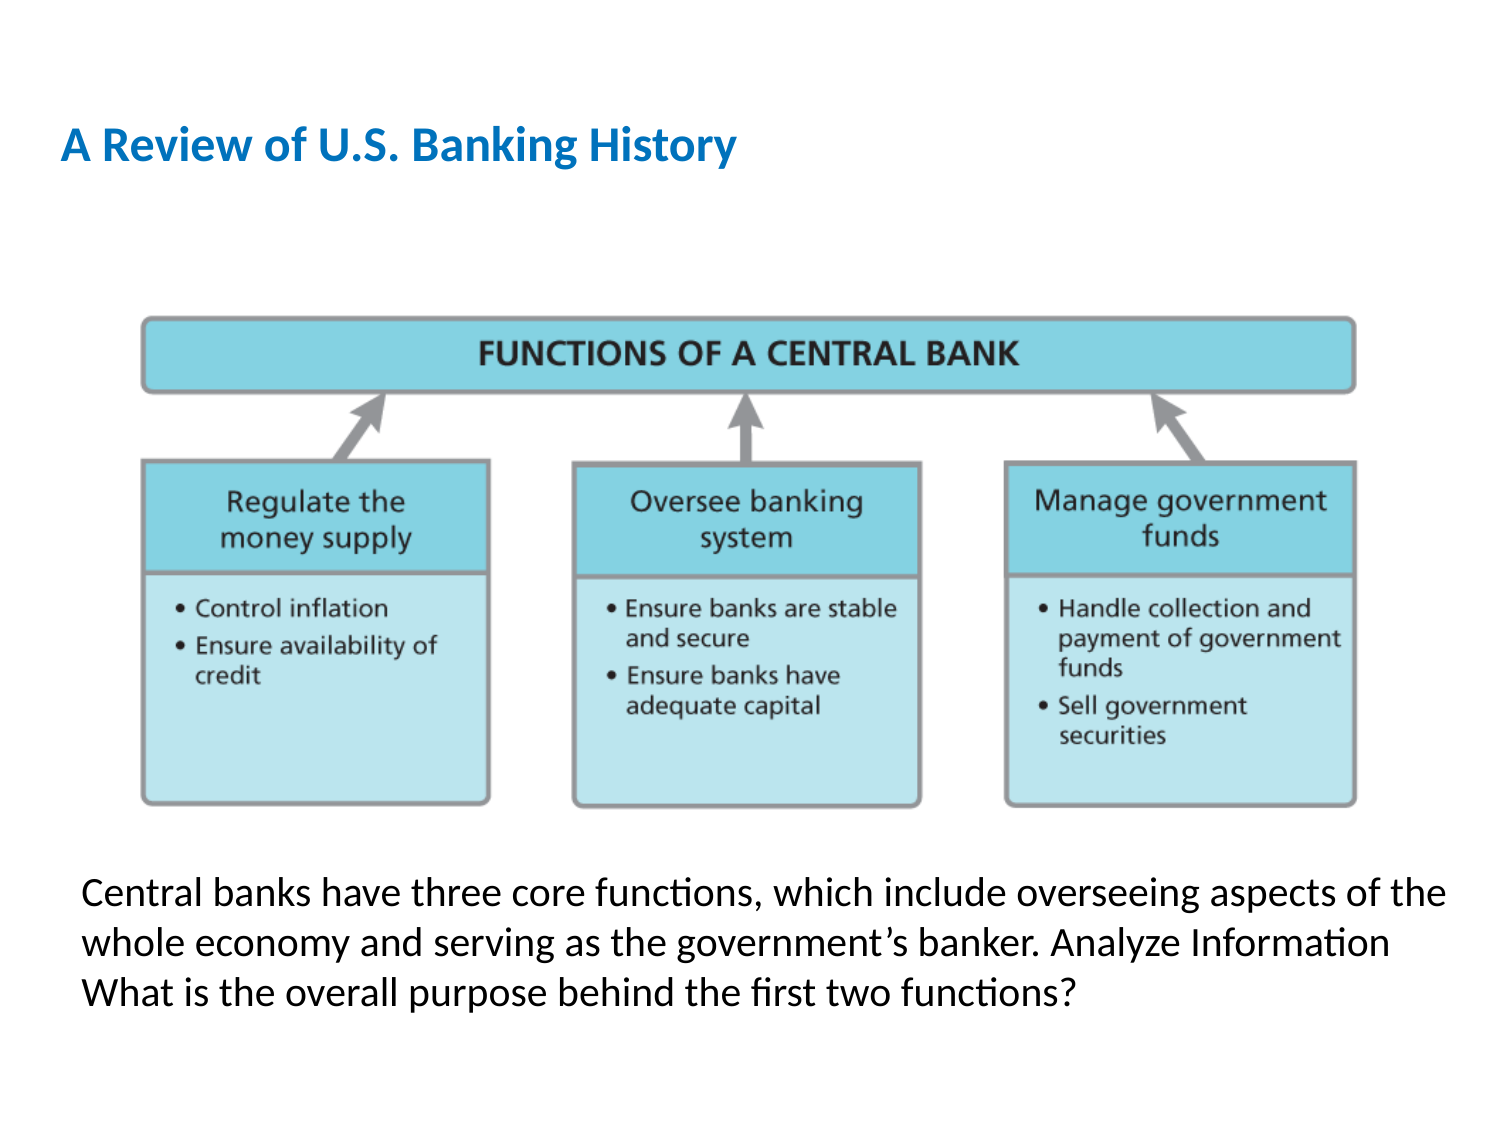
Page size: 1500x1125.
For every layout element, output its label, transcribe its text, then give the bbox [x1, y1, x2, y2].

picture [108, 218, 1392, 907]
text_box A Review of U.S. Banking History [45, 104, 1296, 179]
text_box Central banks have three core functions, which include overseeing aspects of the whole economy and serving as the government’s banker. Analyze Information What is the overall purpose behind the first two functions? [66, 857, 1474, 1022]
